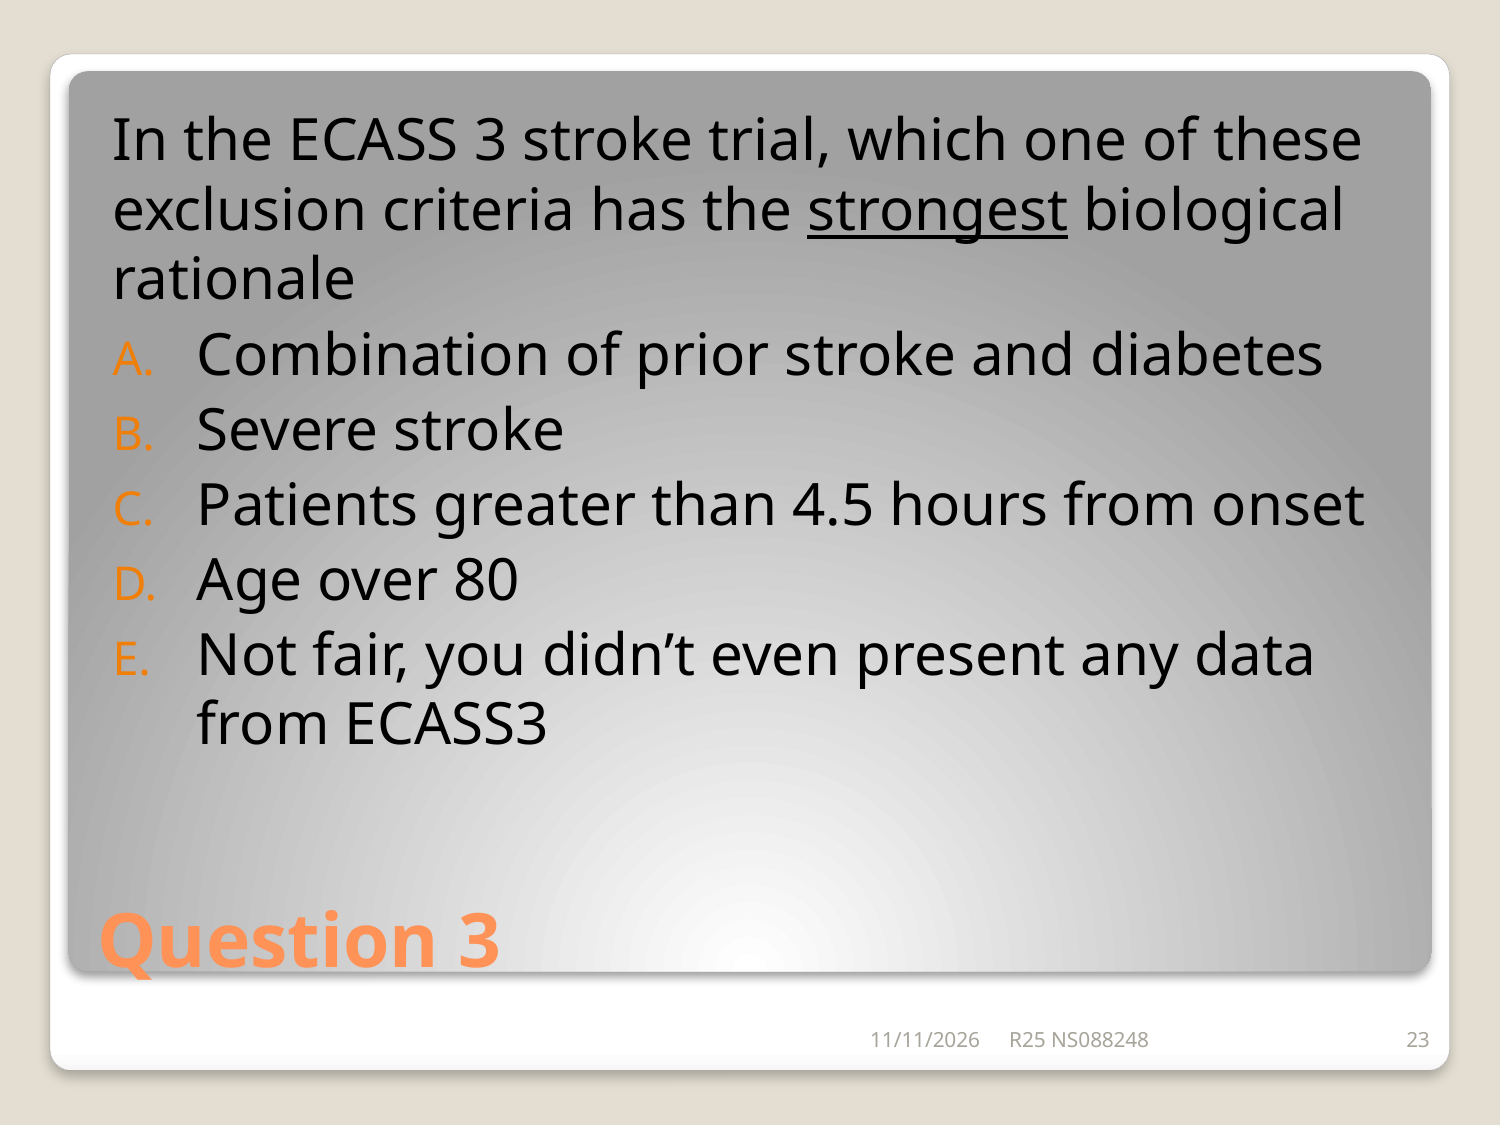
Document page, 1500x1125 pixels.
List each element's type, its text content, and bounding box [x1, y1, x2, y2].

slide_number 23 [1369, 1002, 1445, 1063]
list In the ECASS 3 stroke trial, which one of these exclusion criteria has the strongest biological rationale Combination of prior stroke and diabetes Severe stroke Patients greater than 4.5 hours from onset Age over 80 Not fair, you didn’t even present any data from ECASS3 [82, 86, 1425, 888]
title Question 3 [82, 888, 1425, 990]
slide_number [619, 1002, 994, 1063]
footer R25 NS088248 [994, 1002, 1369, 1063]
